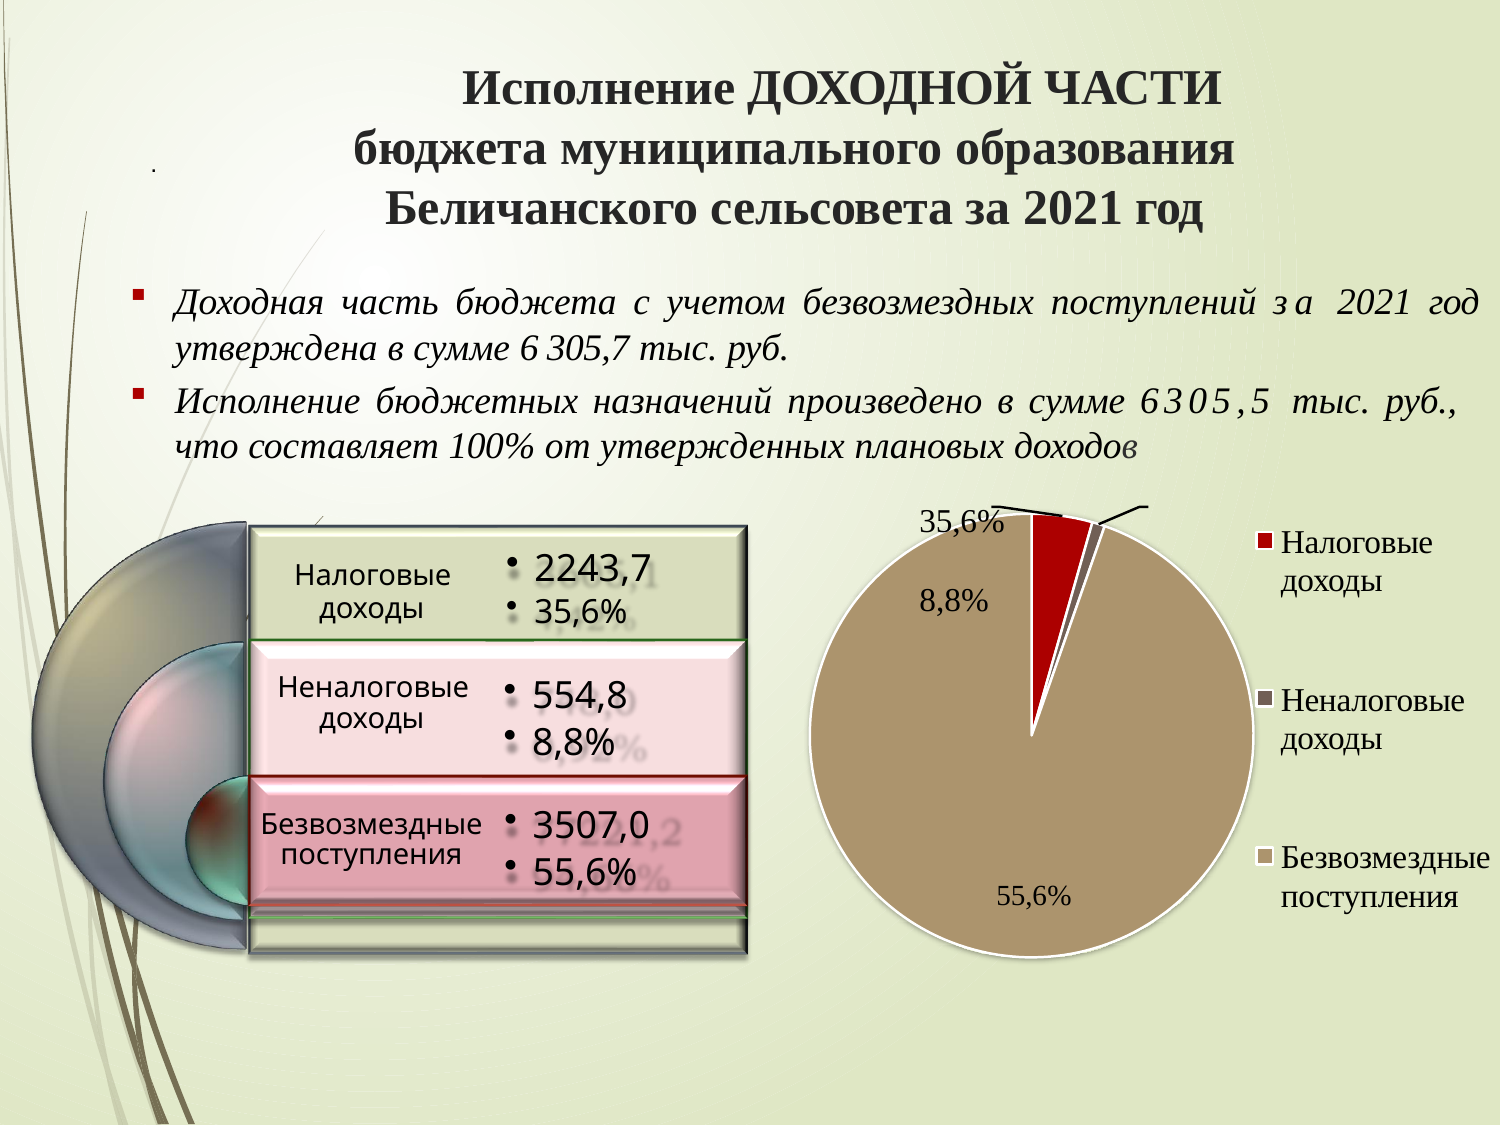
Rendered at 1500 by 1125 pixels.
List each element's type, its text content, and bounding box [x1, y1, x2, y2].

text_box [97, 637, 473, 933]
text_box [1254, 530, 1275, 551]
text_box Безвозмездные поступления [1278, 832, 1497, 914]
text_box Налоговые доходы [1278, 517, 1438, 598]
text_box . [148, 145, 160, 178]
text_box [680, 637, 754, 774]
picture [475, 534, 713, 928]
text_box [799, 505, 1264, 969]
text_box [713, 925, 754, 933]
text_box Доходная часть бюджета с учетом безвозмездных поступлений за 2021 год утверждена в сумме 6 305,7 тыс. руб. Исполнение бюджетных назначений произведено в сумме 6305,5 тыс. руб., что составляет 100% от утвержденных плановых доходов 35,6% 8,8% [128, 275, 1492, 619]
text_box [179, 774, 470, 919]
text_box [680, 774, 754, 919]
text_box Неналоговые доходы [1278, 675, 1471, 756]
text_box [25, 520, 754, 967]
title Исполнение ДОХОДНОЙ ЧАСТИ бюджета муниципального образования Беличанского сельсовета за 2021 год [312, 52, 1275, 243]
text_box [1254, 846, 1275, 866]
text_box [1254, 688, 1275, 709]
